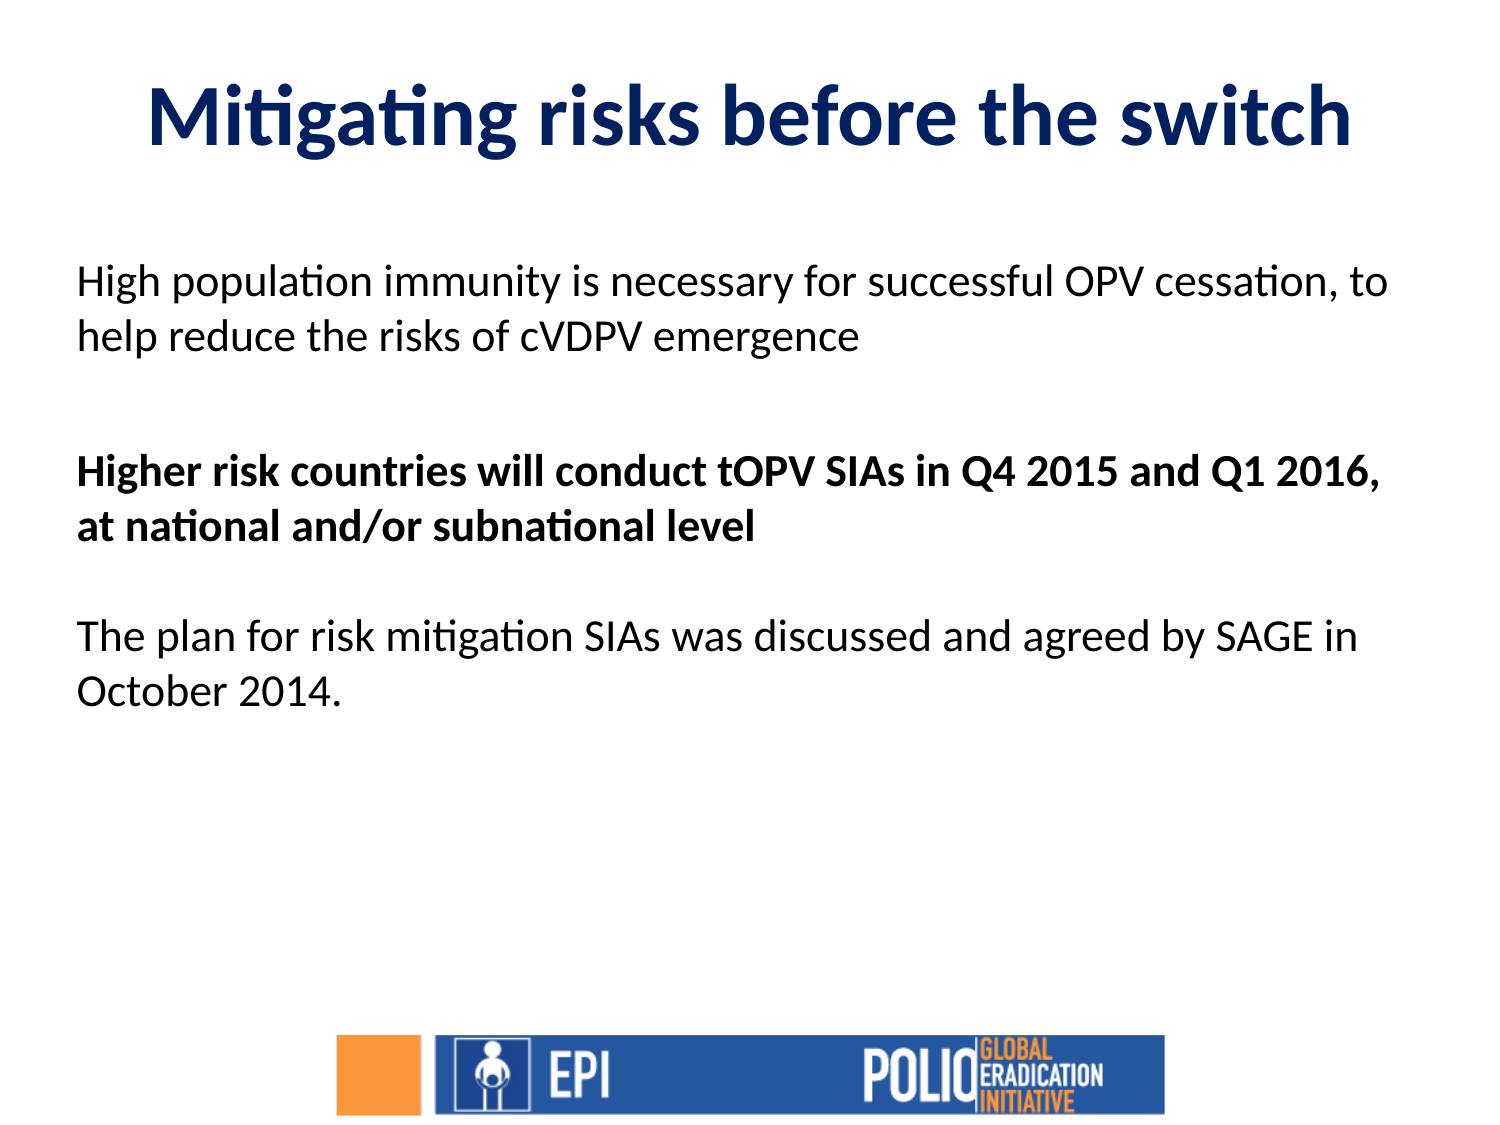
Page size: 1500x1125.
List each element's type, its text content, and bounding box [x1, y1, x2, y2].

picture [336, 1035, 1165, 1125]
list High population immunity is necessary for successful OPV cessation, to help reduce the risks of cVDPV emergence Higher risk countries will conduct tOPV SIAs in Q4 2015 and Q1 2016, at national and/or subnational level The plan for risk mitigation SIAs was discussed and agreed by SAGE in October 2014. [61, 243, 1439, 1012]
title Mitigating risks before the switch [85, 54, 1436, 180]
